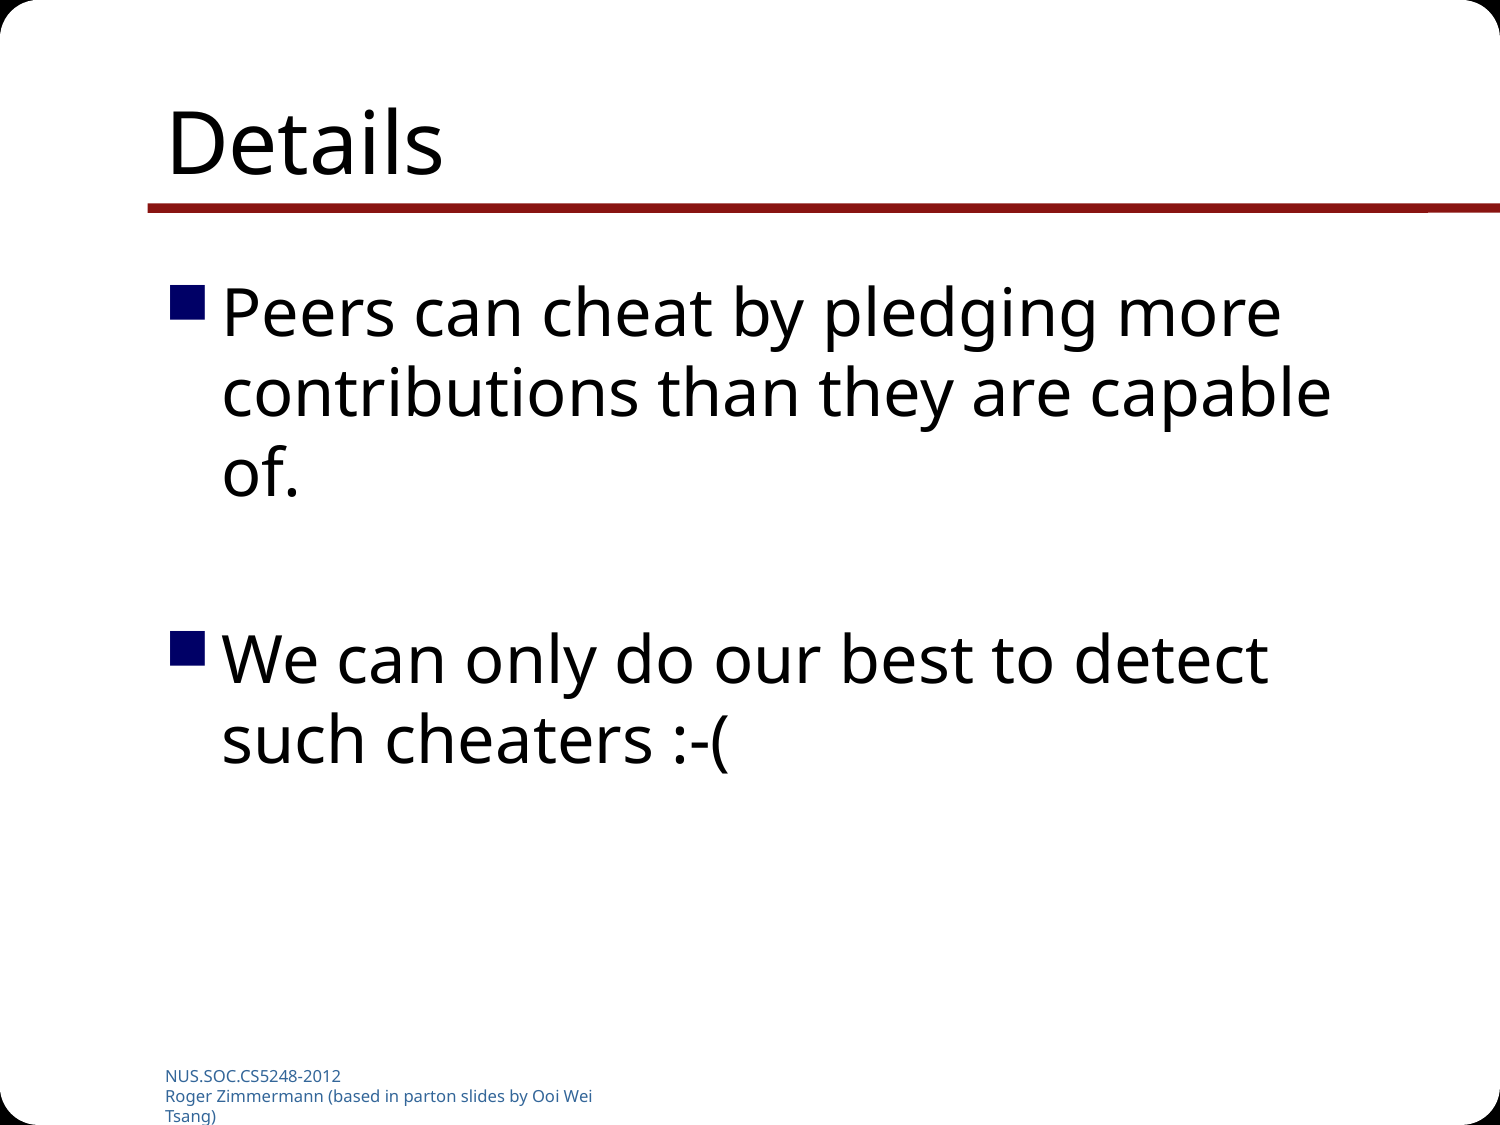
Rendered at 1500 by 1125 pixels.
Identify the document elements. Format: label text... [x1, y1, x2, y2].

list Peers can cheat by pledging more contributions than they are capable of. We can only do our best to detect such cheaters :-( [149, 262, 1426, 1006]
slide_number NUS.SOC.CS5248-2012 Roger Zimmermann (based in parton slides by Ooi Wei Tsang) [149, 1058, 549, 1101]
title Details [149, 45, 1426, 234]
footer [549, 1024, 1038, 1101]
